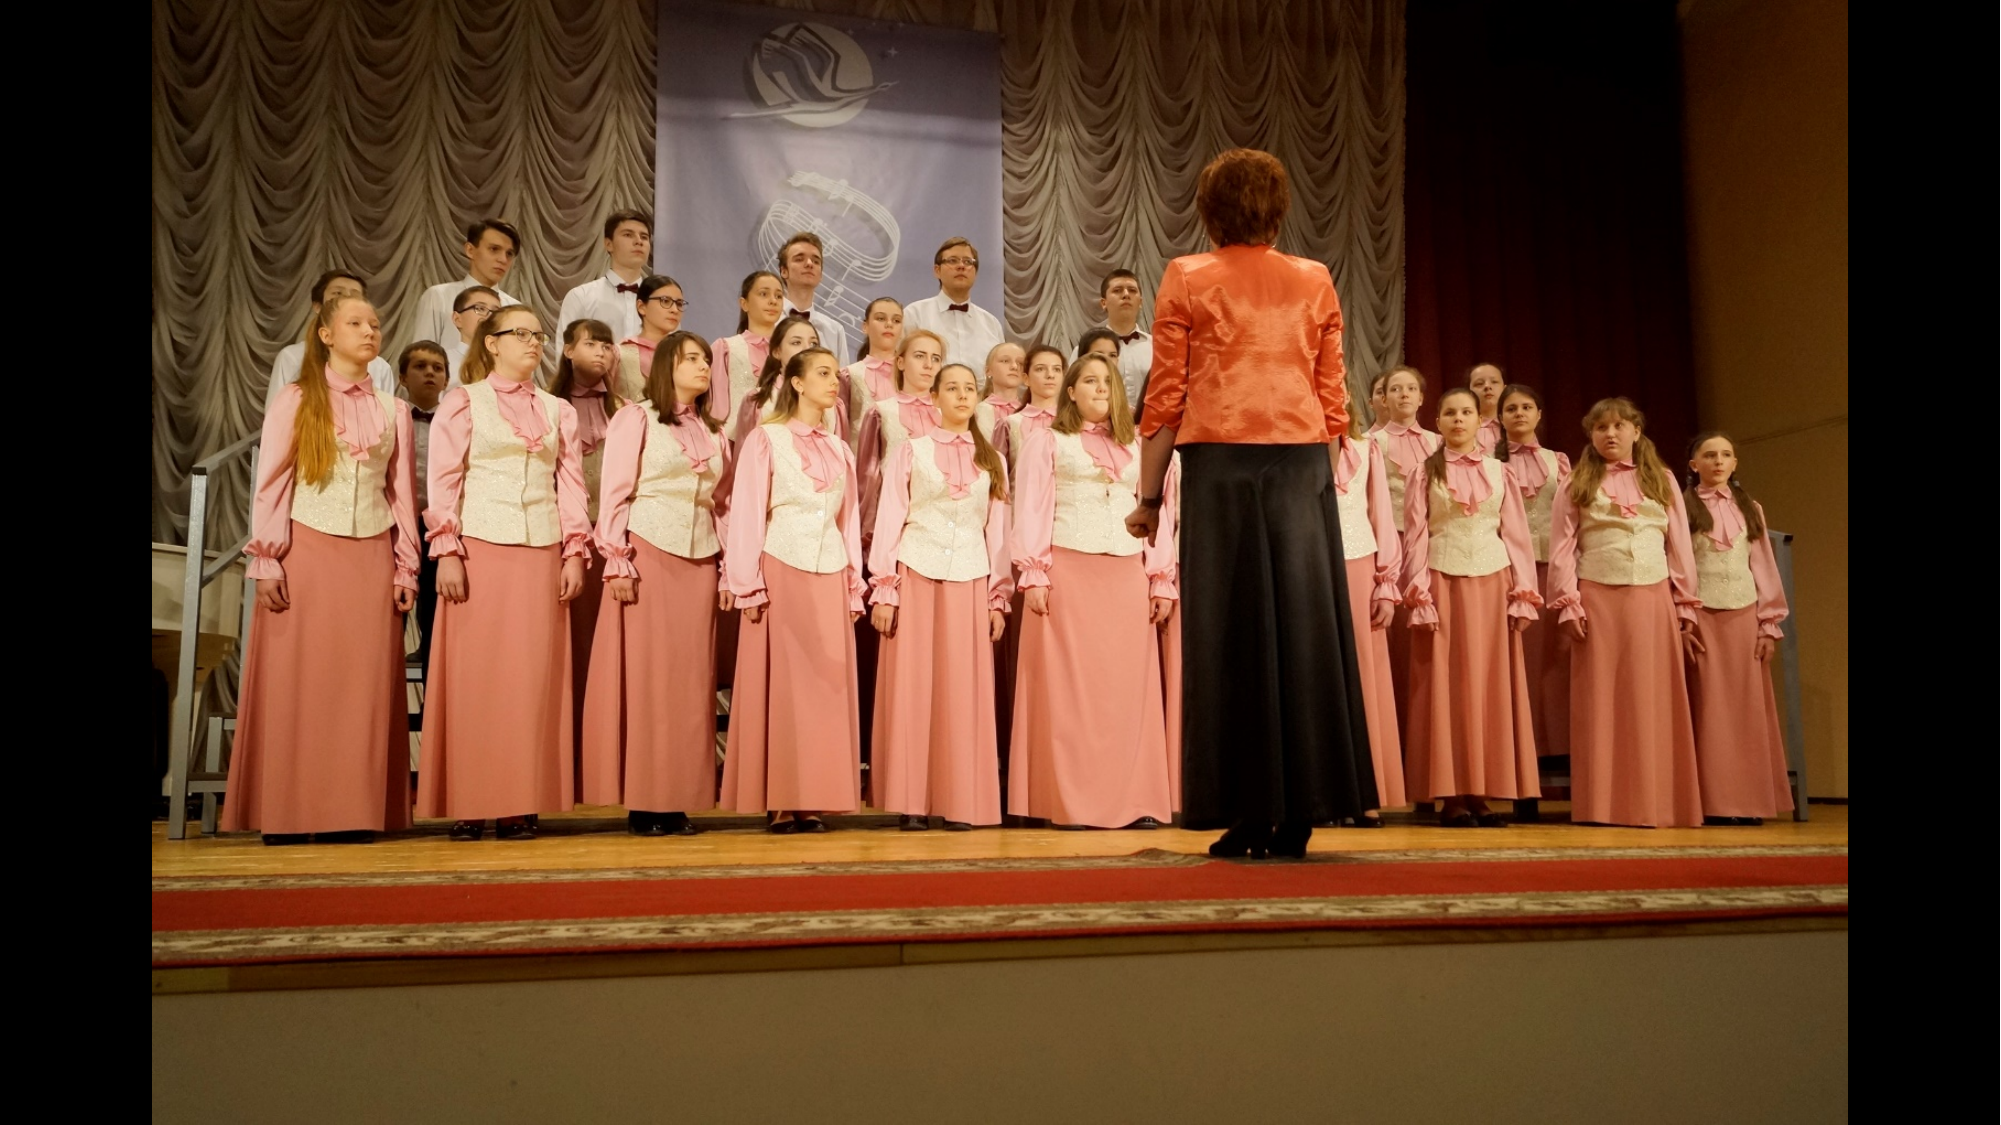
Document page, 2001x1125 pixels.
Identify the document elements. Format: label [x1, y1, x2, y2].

picture [151, 0, 1848, 1125]
